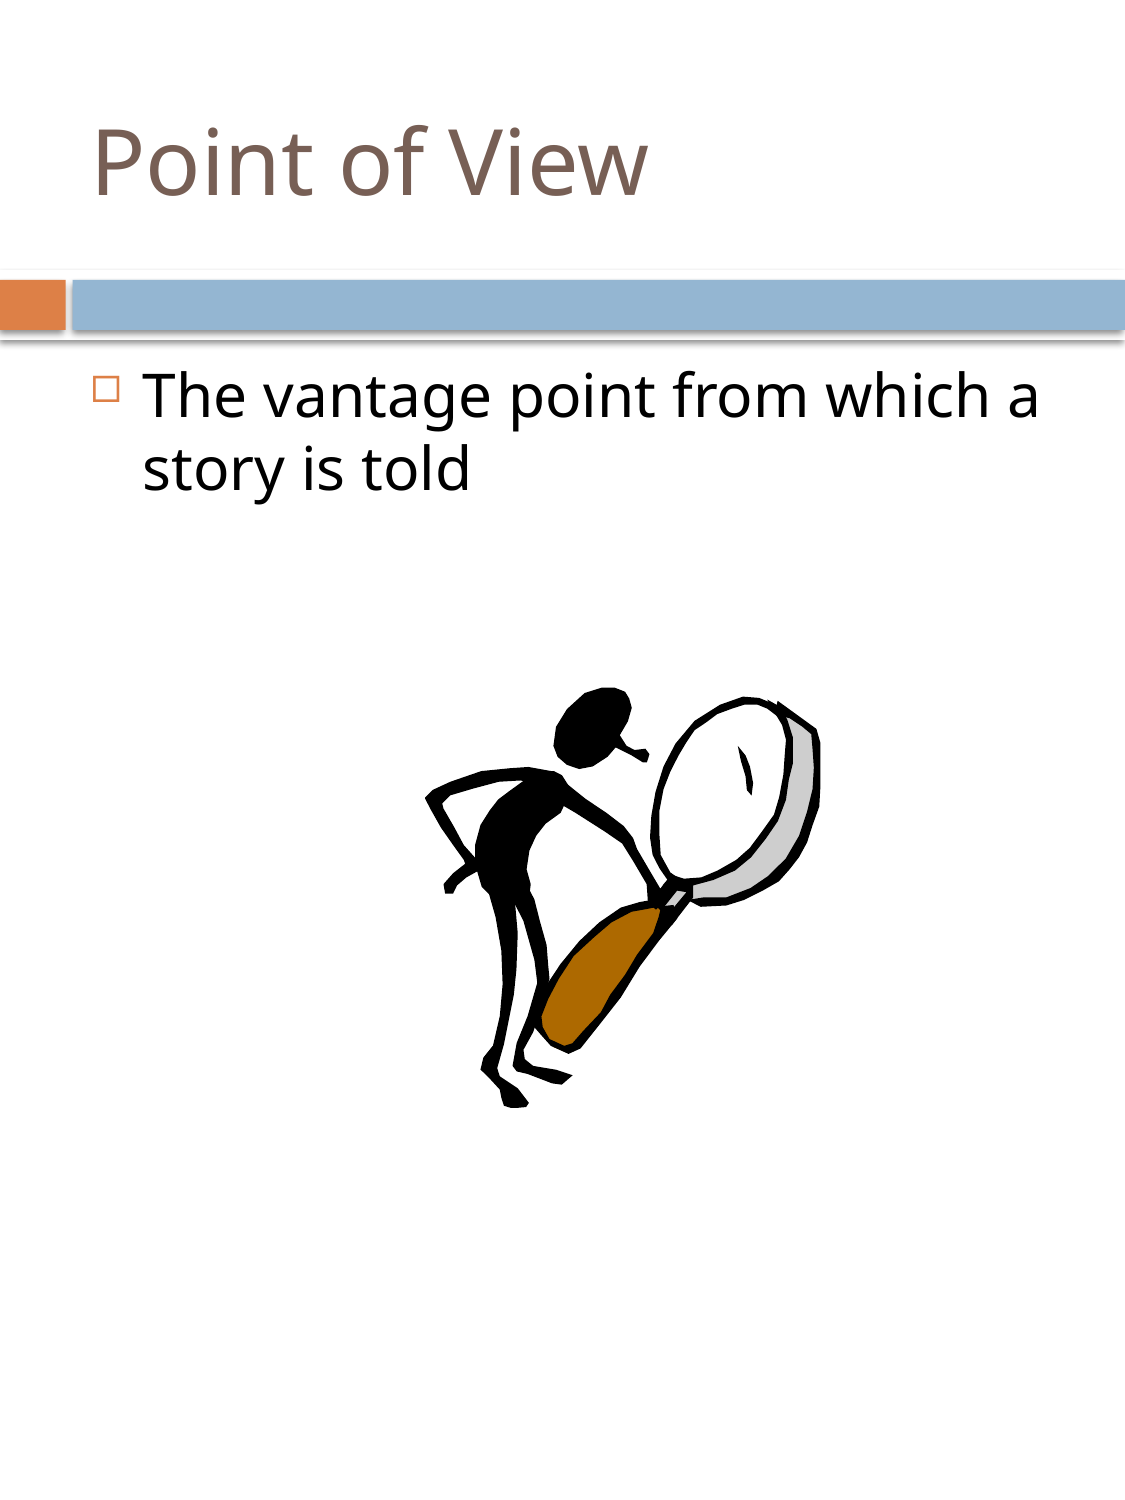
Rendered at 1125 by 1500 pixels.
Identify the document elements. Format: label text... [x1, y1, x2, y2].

title Point of View [75, 50, 1079, 267]
picture [424, 687, 821, 1109]
list The vantage point from which a story is told [75, 350, 1079, 1334]
